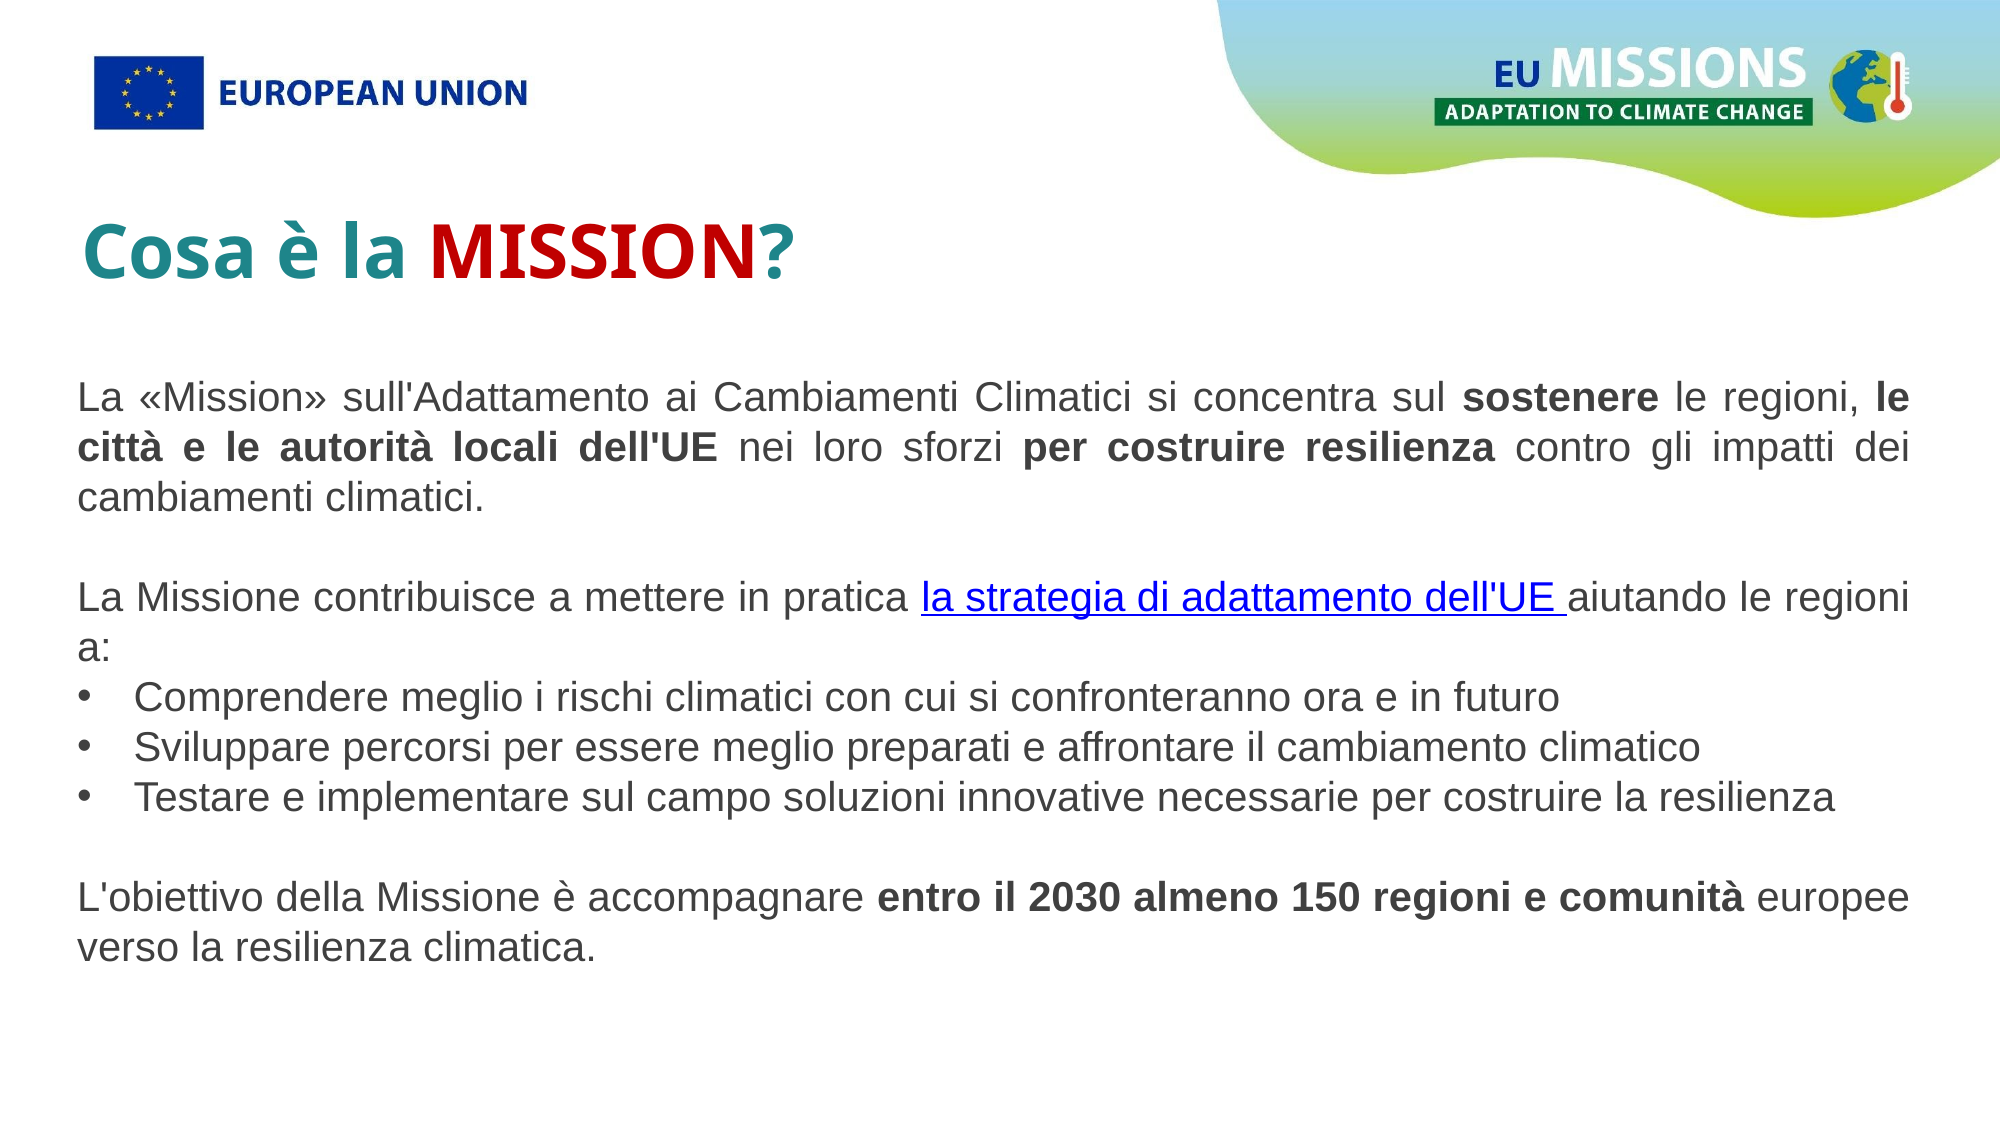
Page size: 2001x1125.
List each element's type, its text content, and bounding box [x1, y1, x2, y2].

text_box La «Mission» sull'Adattamento ai Cambiamenti Climatici si concentra sul sostenere le regioni, le città e le autorità locali dell'UE nei loro sforzi per costruire resilienza contro gli impatti dei cambiamenti climatici. La Missione contribuisce a mettere in pratica la strategia di adattamento dell'UE aiutando le regioni a: Comprendere meglio i rischi climatici con cui si confronteranno ora e in futuro Sviluppare percorsi per essere meglio preparati e affrontare il cambiamento climatico Testare e implementare sul campo soluzioni innovative necessarie per costruire la resilienza L'obiettivo della Missione è accompagnare entro il 2030 almeno 150 regioni e comunità europee verso la resilienza climatica. [62, 362, 1925, 978]
picture [0, 0, 2000, 1125]
title Cosa è la MISSION? [79, 200, 1628, 391]
